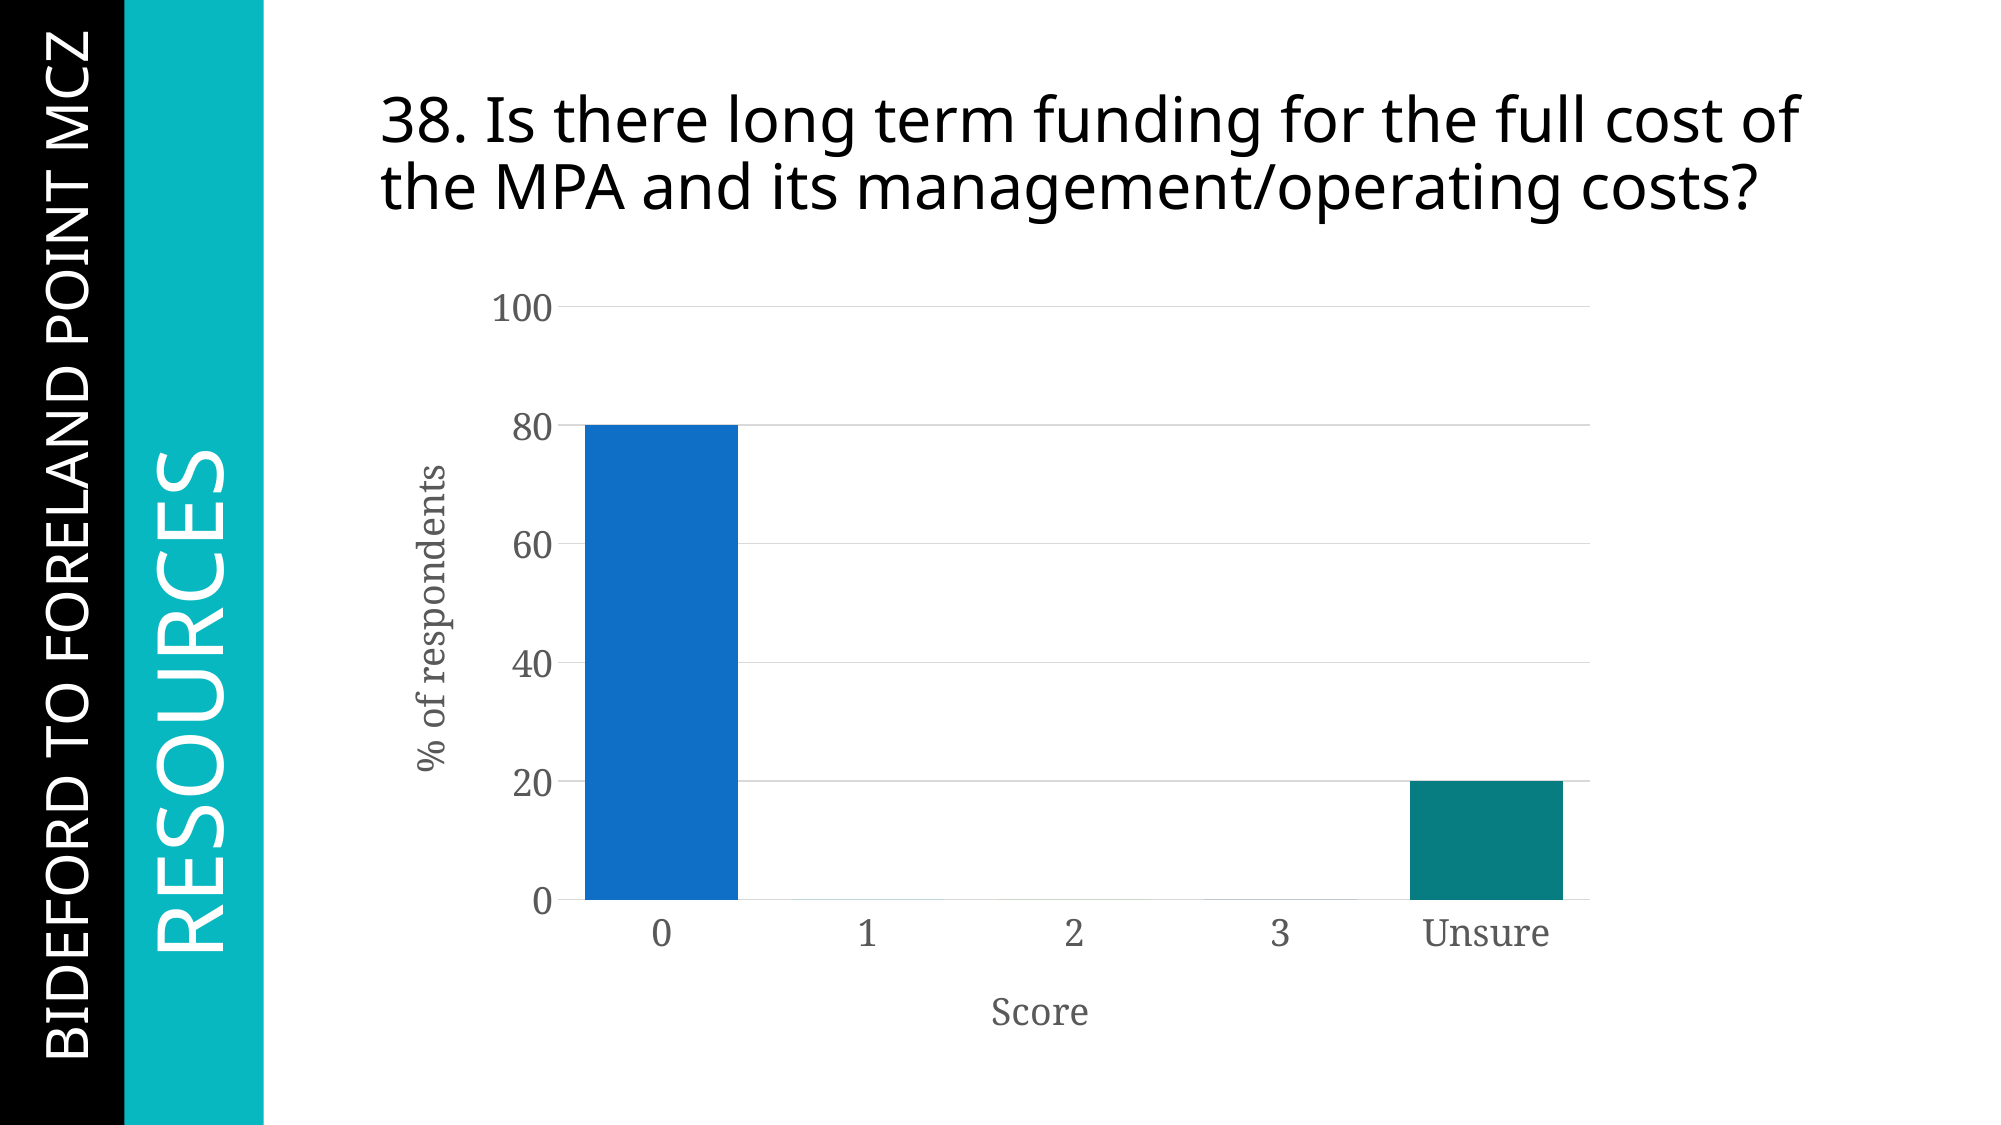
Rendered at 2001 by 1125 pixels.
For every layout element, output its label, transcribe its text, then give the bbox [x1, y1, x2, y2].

text_box RESOURCES [124, 0, 264, 1125]
title 38. Is there long term funding for the full cost of the MPA and its management/operating costs? [365, 47, 1823, 265]
text_box …BIDEFORD TO FORELAND POINT MCZ [0, 0, 124, 1125]
chart [365, 264, 1615, 1073]
